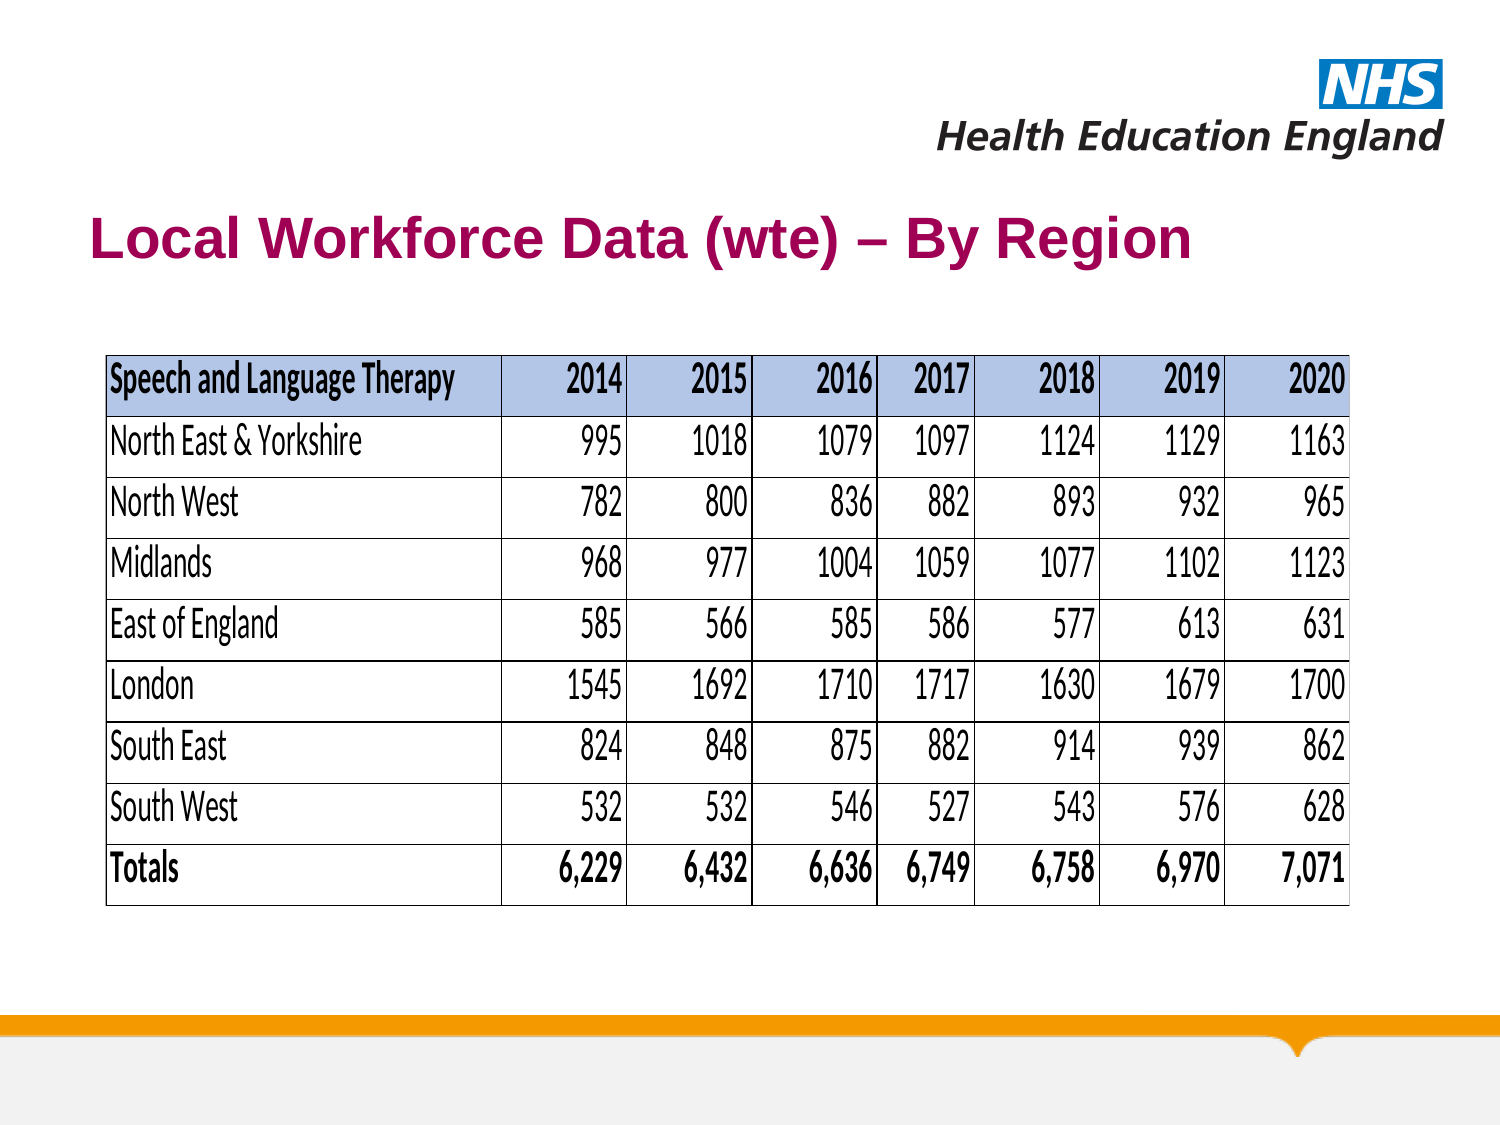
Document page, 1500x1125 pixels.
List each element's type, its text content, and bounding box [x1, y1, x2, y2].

picture [105, 354, 1351, 907]
picture [936, 59, 1445, 160]
title Local Workforce Data (wte) – By Region [75, 193, 1350, 305]
